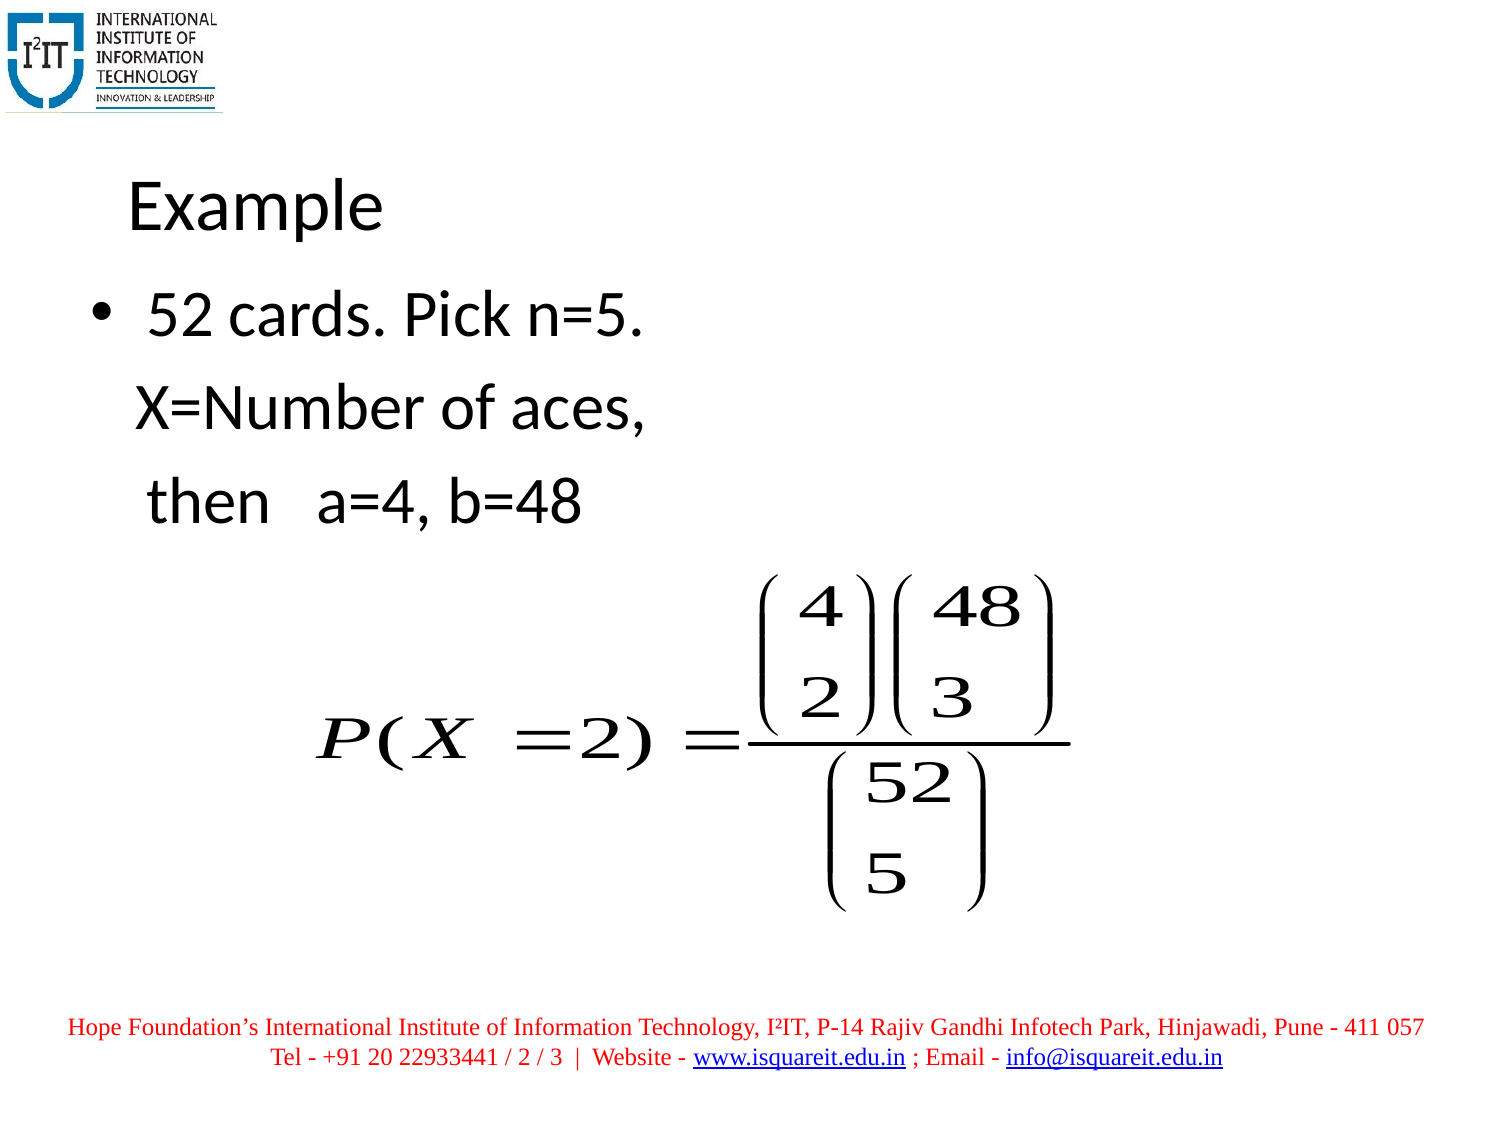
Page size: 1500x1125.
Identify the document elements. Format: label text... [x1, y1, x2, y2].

picture [0, 0, 224, 113]
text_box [299, 562, 1088, 926]
title Example [112, 126, 1388, 262]
footer Hope Foundation’s International Institute of Information Technology, I²IT, P-14 Rajiv Gandhi Infotech Park, Hinjawadi, Pune - 411 057 Tel - +91 20 22933441 / 2 / 3 | Website - www.isquareit.edu.in ; Email - info@isquareit.edu.in [0, 1003, 1500, 1079]
list 52 cards. Pick n=5. X=Number of aces, then a=4, b=48 [75, 262, 1425, 1003]
